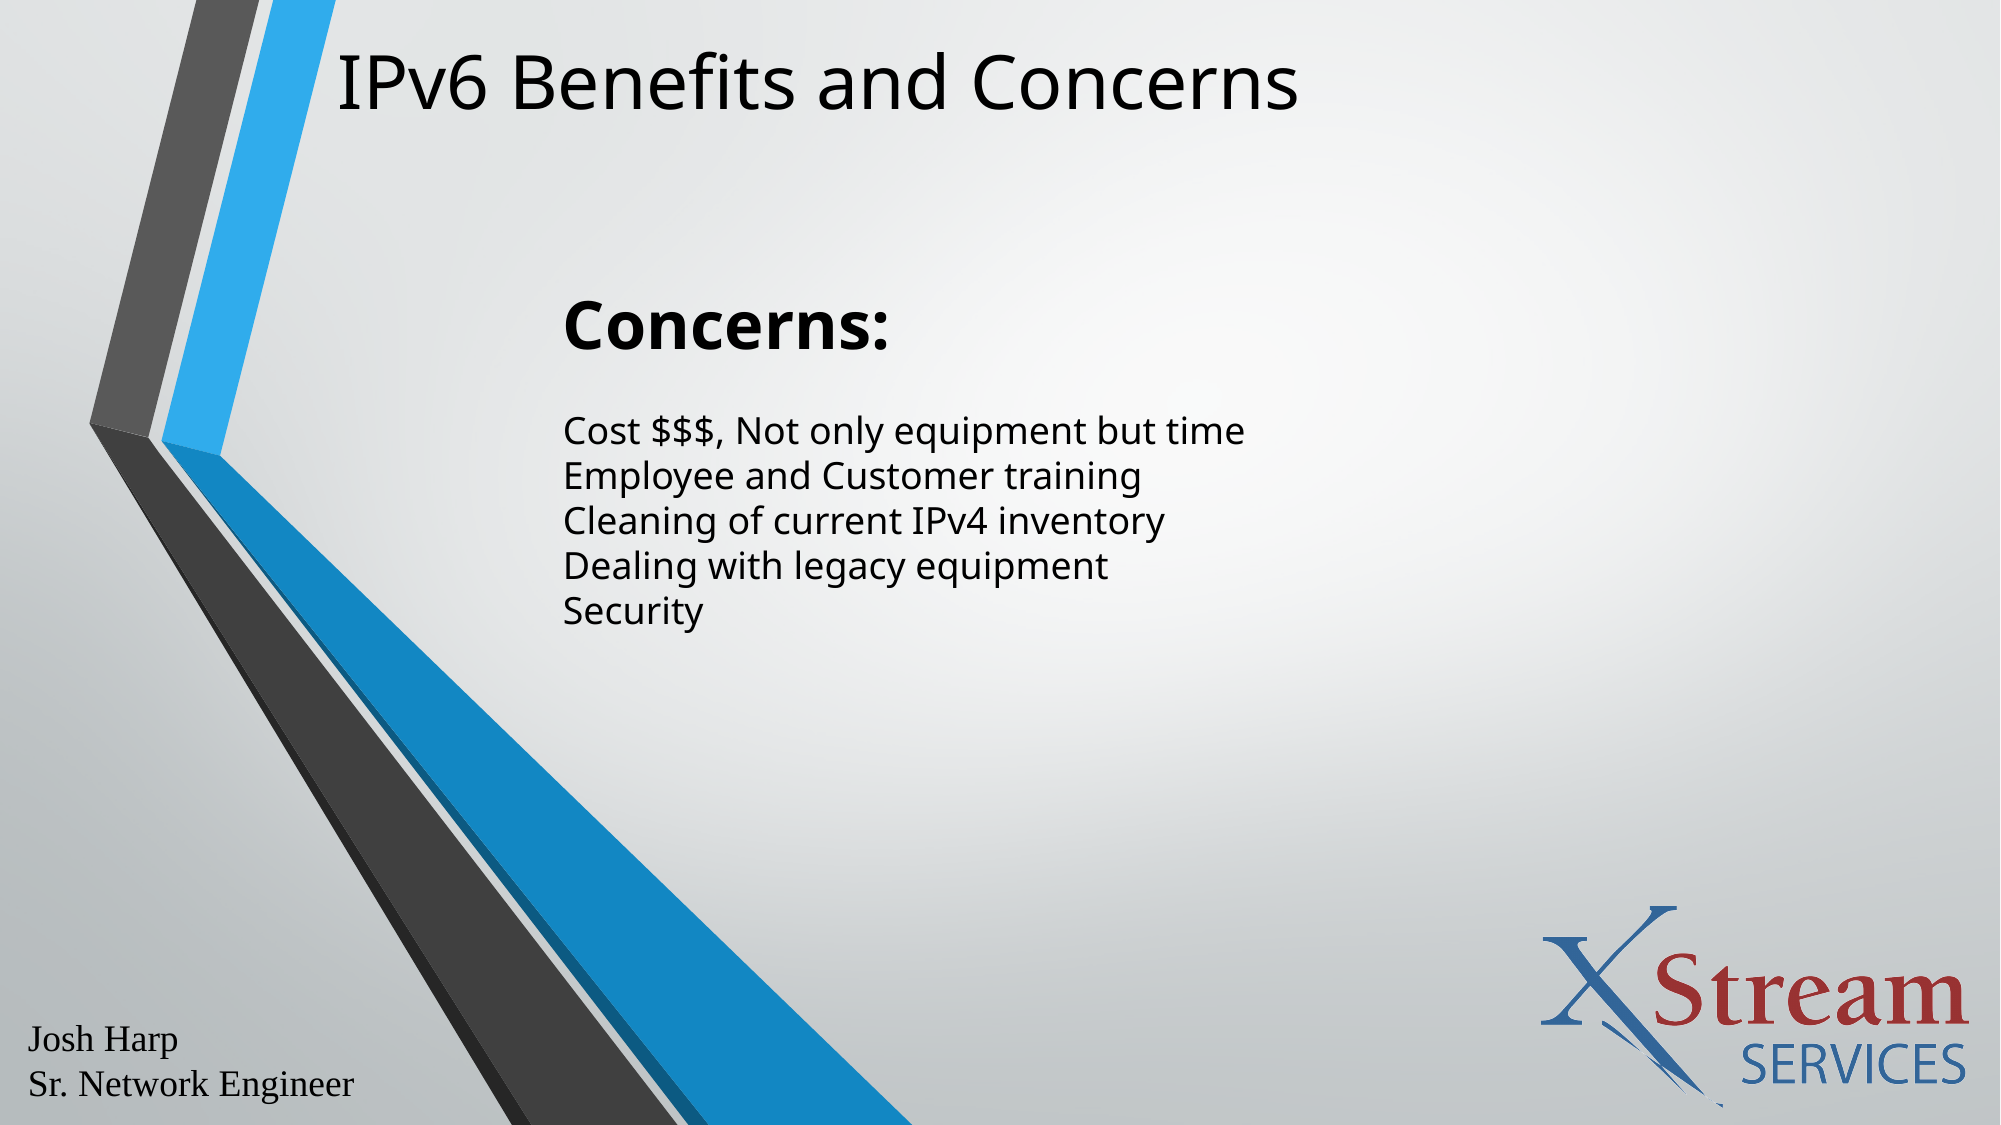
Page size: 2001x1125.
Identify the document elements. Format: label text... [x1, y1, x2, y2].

text_box Josh Harp Sr. Network Engineer [13, 1007, 449, 1112]
text_box Concerns: Cost $$$, Not only equipment but time Employee and Customer training Cleaning of current IPv4 inventory Dealing with legacy equipment Security [548, 275, 1261, 820]
picture [1541, 906, 1969, 1108]
text_box IPv6 Benefits and Concerns [323, 27, 1317, 133]
